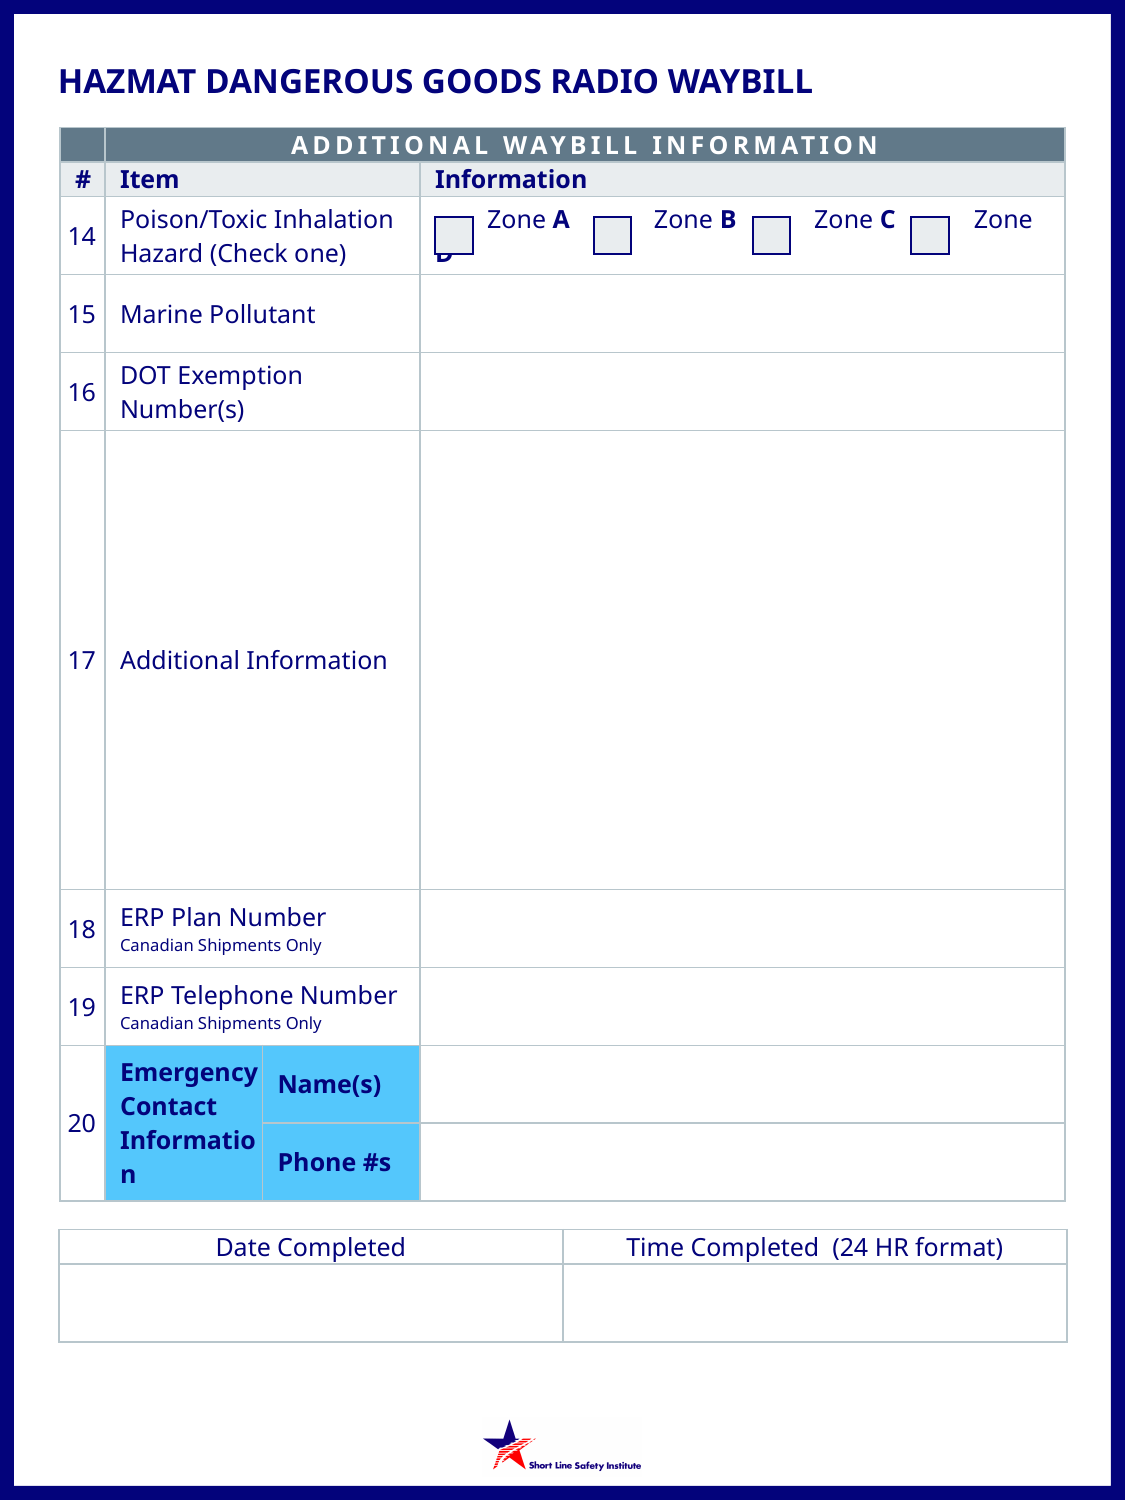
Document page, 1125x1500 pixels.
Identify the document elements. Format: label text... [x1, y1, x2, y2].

text_box [910, 216, 950, 255]
table_cell [421, 431, 1064, 889]
table_cell 17 [61, 431, 104, 889]
table_cell [421, 1046, 1064, 1122]
table_cell # [61, 163, 104, 196]
table_cell Name(s) [263, 1046, 419, 1122]
table_cell Information [421, 163, 1064, 196]
text_box [0, 0, 1125, 1500]
picture [482, 1417, 642, 1478]
table_cell 15 [61, 275, 104, 352]
table_cell [421, 275, 1064, 352]
text_box [434, 216, 474, 255]
table_header Time Completed (24 HR format) [564, 1230, 1066, 1263]
table_cell 14 [61, 197, 104, 274]
table_cell ERP Plan Number Canadian Shipments Only [106, 890, 419, 967]
table_cell Marine Pollutant [106, 275, 419, 352]
text_box HAZMAT DANGEROUS GOODS RADIO WAYBILL [43, 52, 1078, 108]
table_cell 19 [61, 968, 104, 1045]
table_cell 20 [61, 1046, 104, 1200]
table_cell ERP Telephone Number Canadian Shipments Only [106, 968, 419, 1045]
table_cell Item [106, 163, 419, 196]
table_cell 16 [61, 353, 104, 430]
text_box [593, 216, 632, 255]
table_cell 18 [61, 890, 104, 967]
table_cell [421, 1124, 1064, 1200]
table_header Date Completed [60, 1230, 562, 1263]
table_cell [564, 1265, 1066, 1341]
table_cell DOT Exemption Number(s) [106, 353, 419, 430]
table_header ADDITIONAL WAYBILL INFORMATION [106, 128, 1064, 161]
table_cell Phone #s [263, 1124, 419, 1200]
table_cell [421, 968, 1064, 1045]
text_box [752, 216, 791, 255]
table_cell [421, 353, 1064, 430]
table_cell Additional Information [106, 431, 419, 889]
table_cell Emergency Contact Information [106, 1046, 262, 1200]
table_header [61, 128, 104, 161]
table_cell Zone A Zone B Zone C Zone D [421, 197, 1064, 274]
table_cell [421, 890, 1064, 967]
table_cell Poison/Toxic Inhalation Hazard (Check one) [106, 197, 419, 274]
table_cell [60, 1265, 562, 1341]
